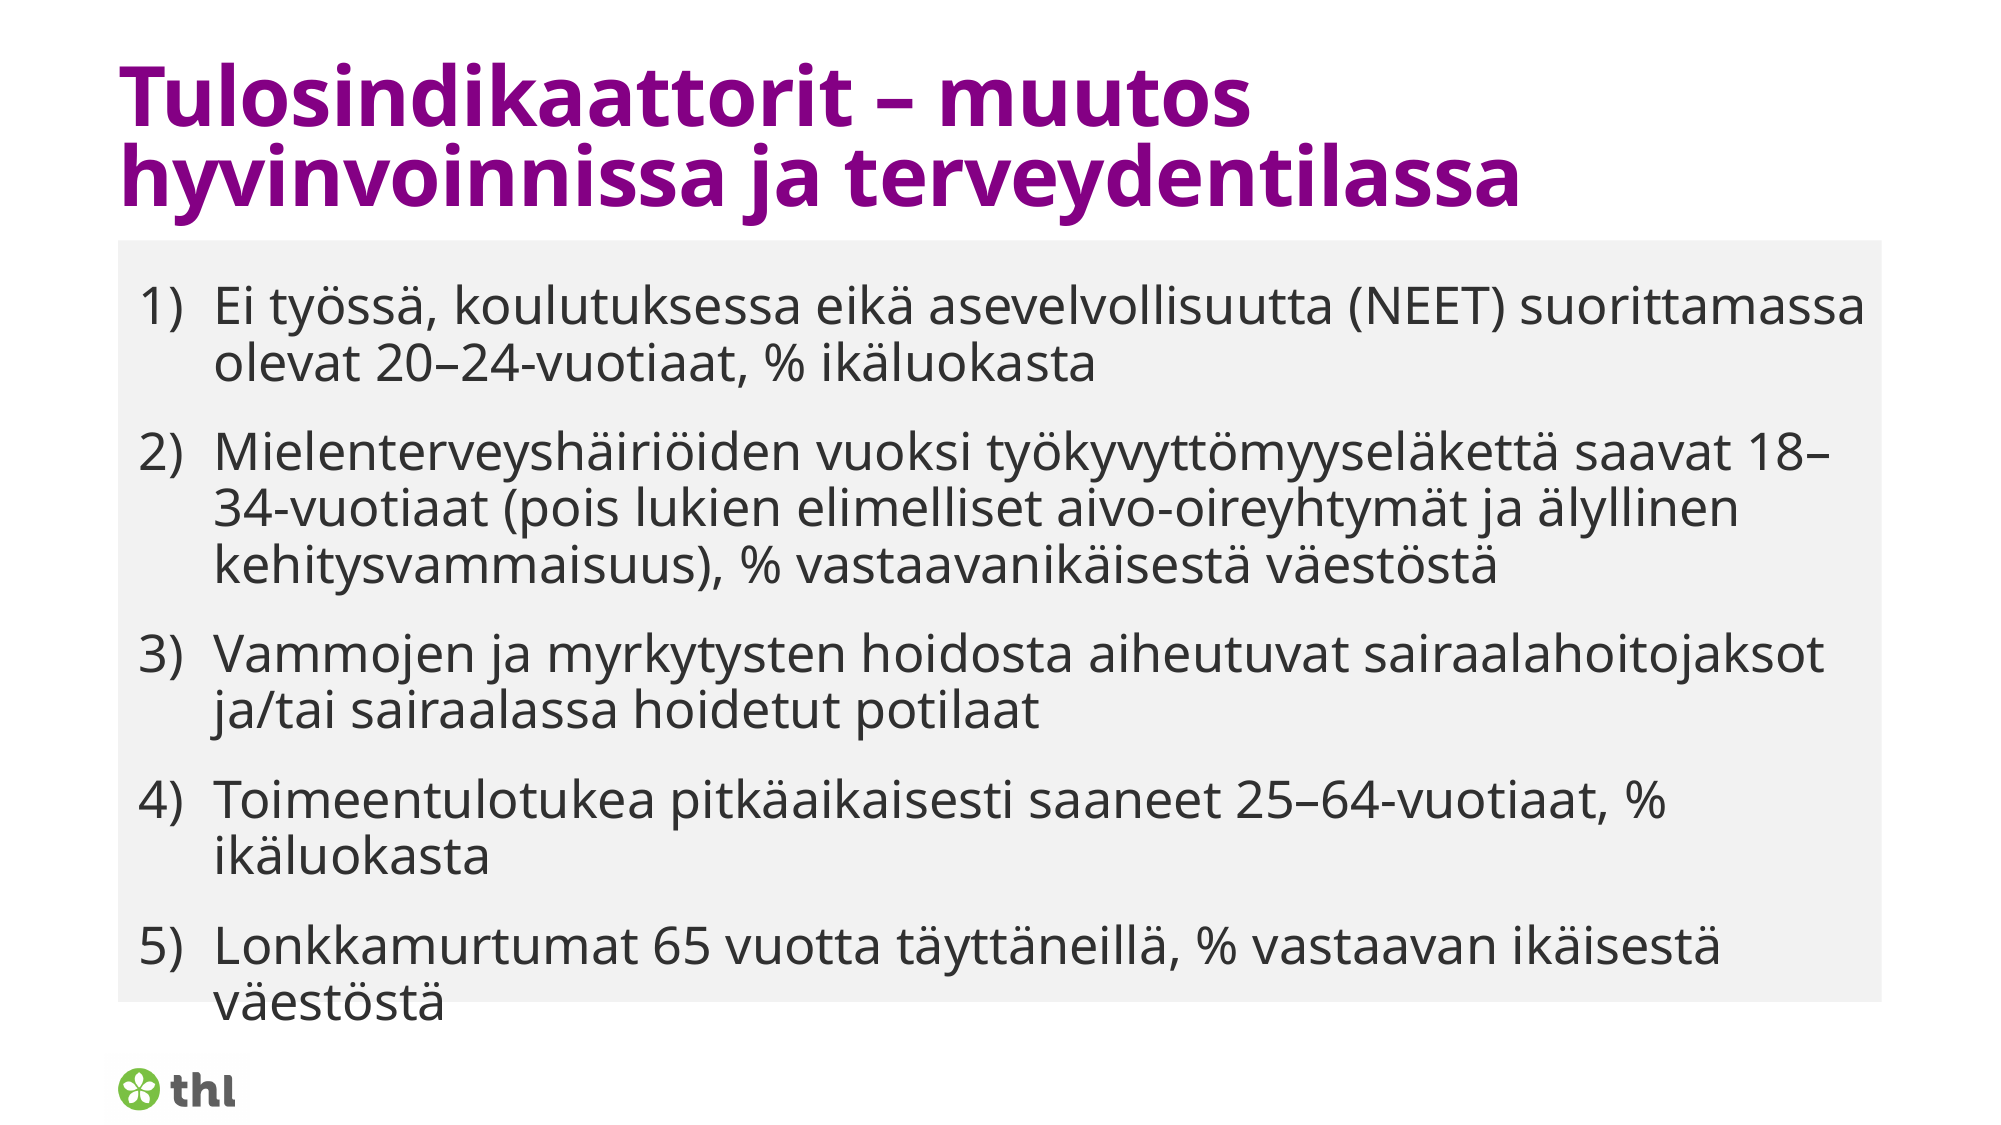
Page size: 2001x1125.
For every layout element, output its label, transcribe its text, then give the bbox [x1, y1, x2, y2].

title Tulosindikaattorit – muutos hyvinvoinnissa ja terveydentilassa [118, 45, 1883, 241]
list Ei työssä, koulutuksessa eikä asevelvollisuutta (NEET) suorittamassa olevat 20–24-vuotiaat, % ikäluokasta Mielenterveyshäiriöiden vuoksi työkyvyttömyyseläkettä saavat 18–34-vuotiaat (pois lukien elimelliset aivo-oireyhtymät ja älyllinen kehitysvammaisuus), % vastaavanikäisestä väestöstä Vammojen ja myrkytysten hoidosta aiheutuvat sairaalahoitojaksot ja/tai sairaalassa hoidetut potilaat Toimeentulotukea pitkäaikaisesti saaneet 25–64-vuotiaat, % ikäluokasta Lonkkamurtumat 65 vuotta täyttäneillä, % vastaavan ikäisestä väestöstä [139, 268, 1883, 1036]
text_box [117, 239, 1883, 1003]
picture [104, 1053, 250, 1125]
